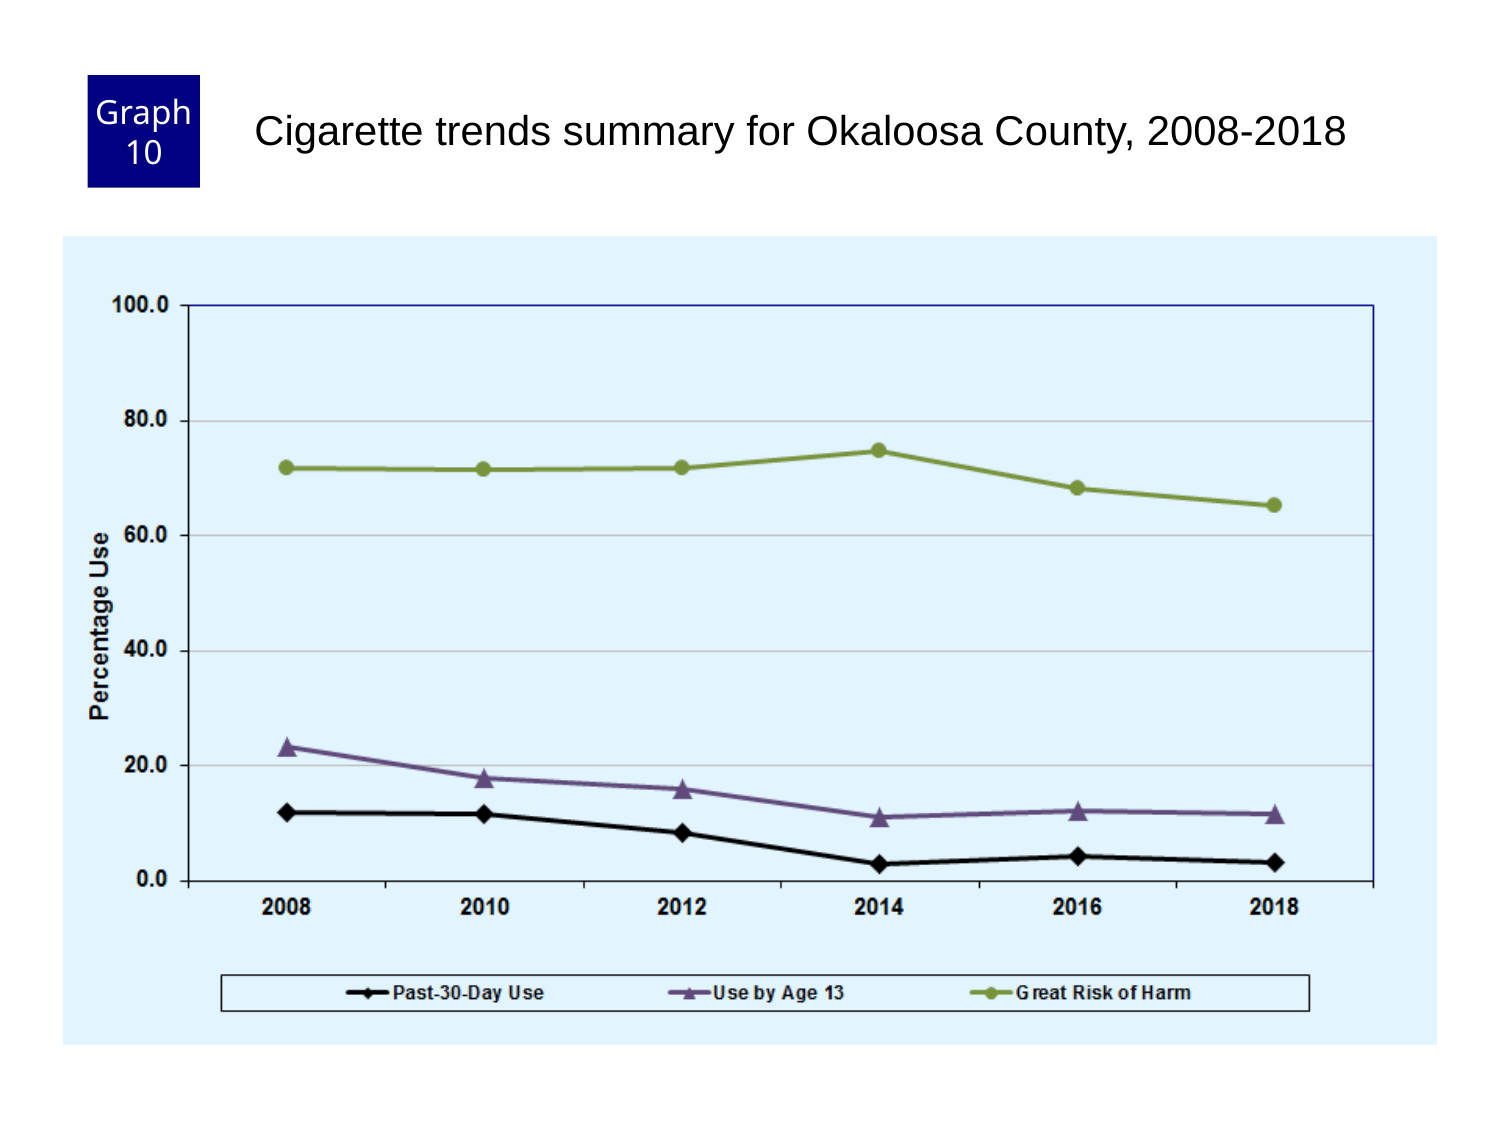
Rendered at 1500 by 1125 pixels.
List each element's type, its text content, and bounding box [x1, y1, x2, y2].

picture [62, 236, 1437, 1046]
text_box Cigarette trends summary for Okaloosa County, 2008-2018 [249, 99, 1438, 225]
text_box Graph 10 [87, 75, 200, 188]
